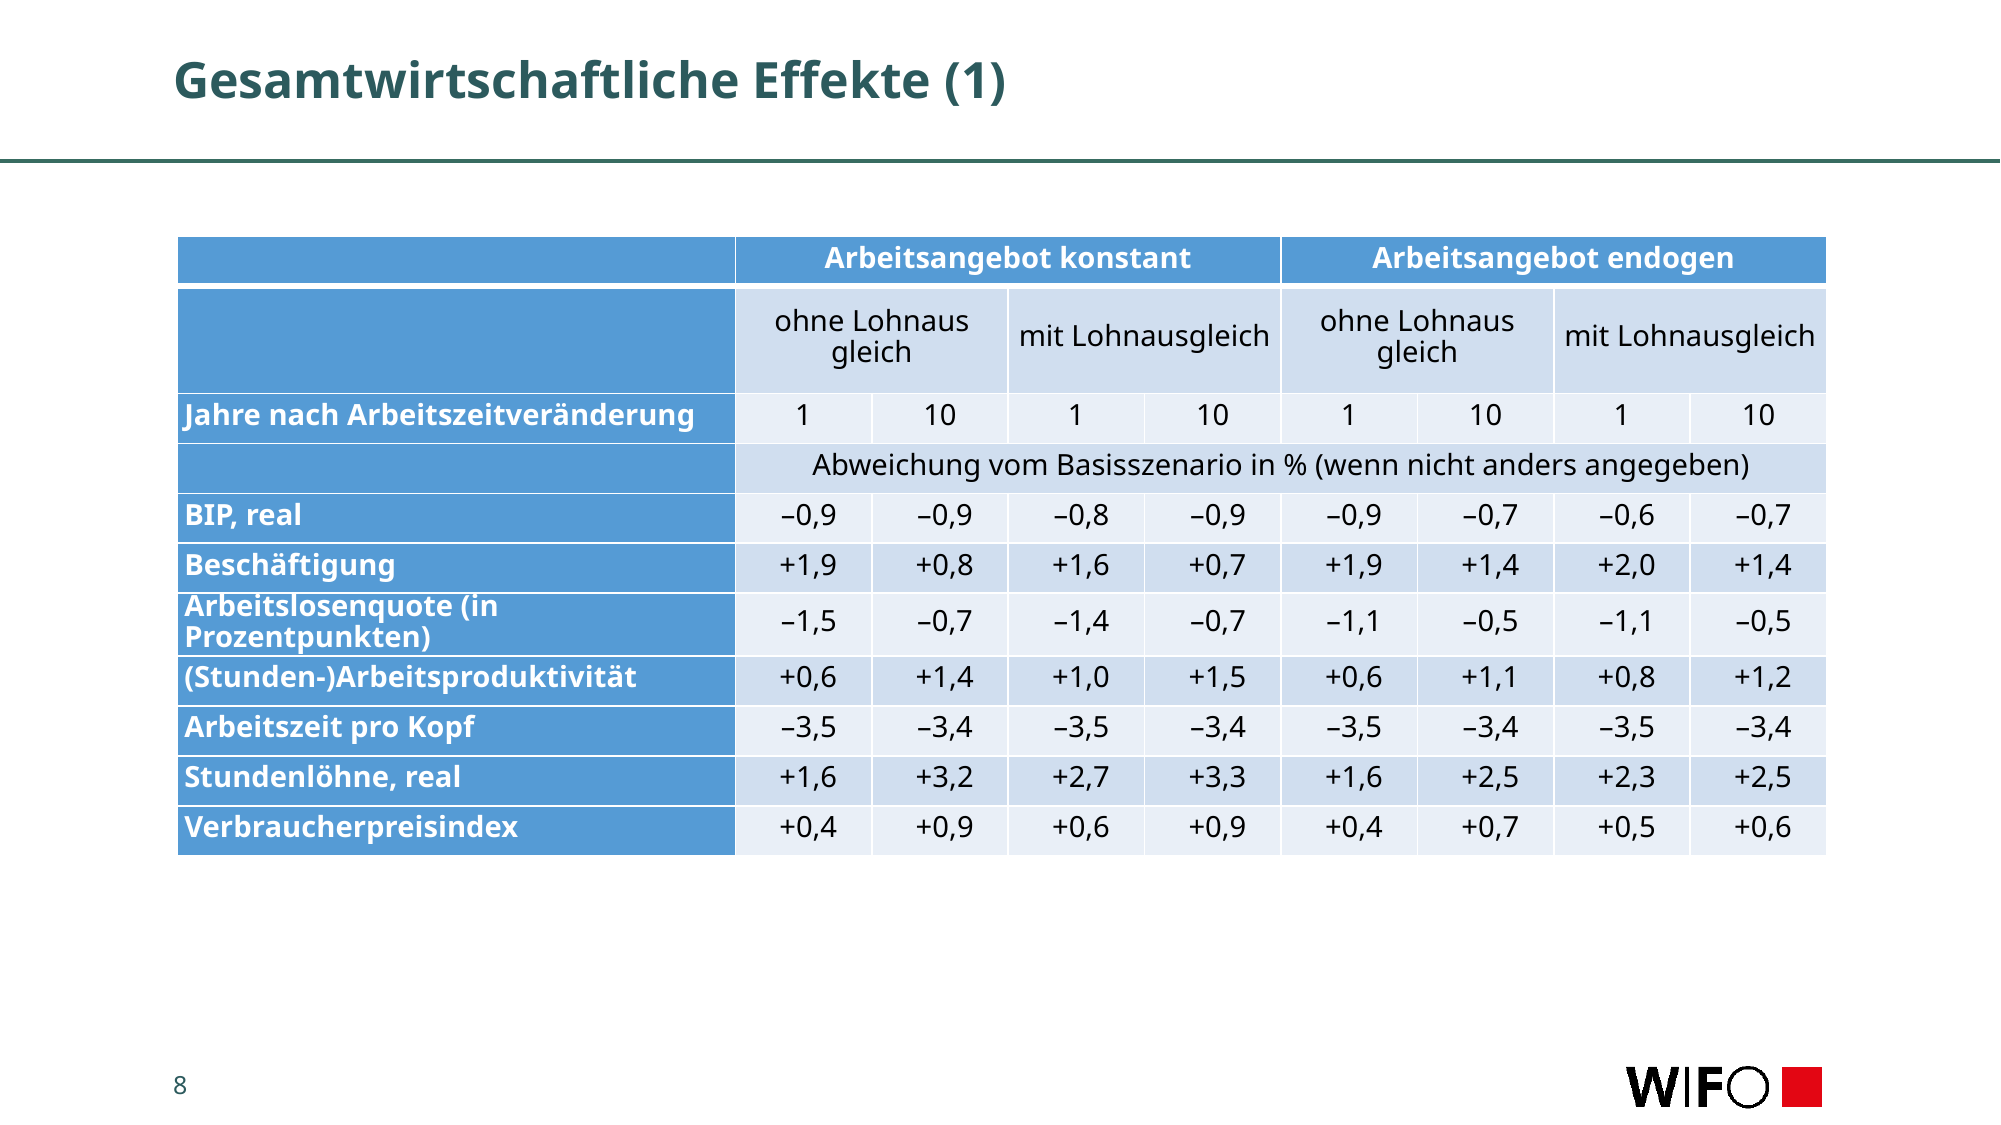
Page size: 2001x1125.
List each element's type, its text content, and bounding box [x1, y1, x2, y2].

table_cell + 2,0 [1555, 544, 1689, 592]
table_cell – 1,5 [736, 594, 871, 655]
table_cell (Stunden-)Arbeitsproduktivität [178, 657, 735, 705]
table_cell + 2,3 [1555, 757, 1689, 805]
table_cell 10 [1418, 394, 1553, 443]
table_cell – 3,4 [1691, 707, 1826, 755]
table_cell + 1,4 [1418, 544, 1553, 592]
table_cell + 1,0 [1009, 657, 1144, 705]
table_cell + 1,9 [736, 544, 871, 592]
table_cell Arbeitszeit pro Kopf [178, 707, 735, 755]
table_cell + 0,6 [1009, 807, 1144, 855]
table_cell – 3,4 [873, 707, 1007, 755]
table_cell + 1,2 [1691, 657, 1826, 705]
table_cell + 0,7 [1145, 544, 1280, 592]
table_cell Jahre nach Arbeitszeitveränderung [178, 394, 735, 443]
table_cell – 0,9 [736, 494, 871, 542]
table_cell + 1,4 [873, 657, 1007, 705]
table_cell + 2,5 [1691, 757, 1826, 805]
table_cell + 1,6 [736, 757, 871, 805]
table_cell – 1,1 [1282, 594, 1417, 655]
table_cell + 1,6 [1282, 757, 1417, 805]
table_cell – 3,5 [1282, 707, 1417, 755]
table_cell 1 [736, 394, 871, 443]
table_cell + 0,9 [873, 807, 1007, 855]
table_header Arbeitsangebot endogen [1282, 237, 1826, 283]
table_cell – 0,5 [1418, 594, 1553, 655]
table_cell [178, 289, 735, 393]
table_cell + 0,8 [1555, 657, 1689, 705]
table_cell – 0,8 [1009, 494, 1144, 542]
table_cell – 0,7 [1691, 494, 1826, 542]
title Gesamtwirtschaftliche Effekte (1) [172, 11, 1828, 147]
table_cell – 0,9 [1145, 494, 1280, 542]
table_cell mit Lohnaus­gleich [1009, 289, 1280, 393]
table_cell ohne Lohnaus­gleich [1282, 289, 1553, 393]
table_cell – 0,9 [873, 494, 1007, 542]
table_cell + 0,6 [1282, 657, 1417, 705]
table_header Arbeitsangebot konstant [736, 237, 1280, 283]
table_cell – 3,5 [1555, 707, 1689, 755]
table_cell 1 [1282, 394, 1417, 443]
table_cell + 1,4 [1691, 544, 1826, 592]
table_cell + 1,1 [1418, 657, 1553, 705]
table_cell + 3,2 [873, 757, 1007, 805]
table_cell – 3,4 [1418, 707, 1553, 755]
table_cell 10 [1145, 394, 1280, 443]
table_cell + 0,4 [1282, 807, 1417, 855]
table_cell + 1,6 [1009, 544, 1144, 592]
table_cell + 1,5 [1145, 657, 1280, 705]
table_cell + 0,6 [1691, 807, 1826, 855]
table_cell Verbraucherpreisindex [178, 807, 735, 855]
table_cell – 1,1 [1555, 594, 1689, 655]
table_cell 1 [1009, 394, 1144, 443]
table_cell – 0,7 [1145, 594, 1280, 655]
table_cell + 0,4 [736, 807, 871, 855]
table_cell + 1,9 [1282, 544, 1417, 592]
table_cell – 3,5 [1009, 707, 1144, 755]
table_cell + 2,7 [1009, 757, 1144, 805]
table_cell – 3,4 [1145, 707, 1280, 755]
table_cell – 3,5 [736, 707, 871, 755]
table_cell Abweichung vom Basisszenario in % (wenn nicht anders angegeben) [736, 444, 1826, 493]
table_cell + 0,7 [1418, 807, 1553, 855]
table_cell – 0,9 [1282, 494, 1417, 542]
table_header [178, 237, 735, 283]
table_cell – 0,7 [1418, 494, 1553, 542]
table_cell [178, 444, 735, 493]
table_cell – 0,6 [1555, 494, 1689, 542]
table_cell Arbeitslosenquote (in Prozentpunkten) [178, 594, 735, 655]
table_cell + 3,3 [1145, 757, 1280, 805]
table_cell + 2,5 [1418, 757, 1553, 805]
picture [1621, 1061, 1826, 1112]
table_cell ohne Lohnaus­gleich [736, 289, 1007, 393]
table_cell – 0,7 [873, 594, 1007, 655]
table_cell + 0,6 [736, 657, 871, 705]
table_cell 10 [873, 394, 1007, 443]
table_cell Stundenlöhne, real [178, 757, 735, 805]
table_cell – 0,5 [1691, 594, 1826, 655]
table_cell Beschäftigung [178, 544, 735, 592]
table_cell + 0,5 [1555, 807, 1689, 855]
slide_number 8 [173, 1068, 639, 1105]
table_cell BIP, real [178, 494, 735, 542]
table_cell + 0,9 [1145, 807, 1280, 855]
table_cell 10 [1691, 394, 1826, 443]
table_cell mit Lohnaus­gleich [1555, 289, 1826, 393]
table_cell – 1,4 [1009, 594, 1144, 655]
table_cell 1 [1555, 394, 1689, 443]
table_cell + 0,8 [873, 544, 1007, 592]
